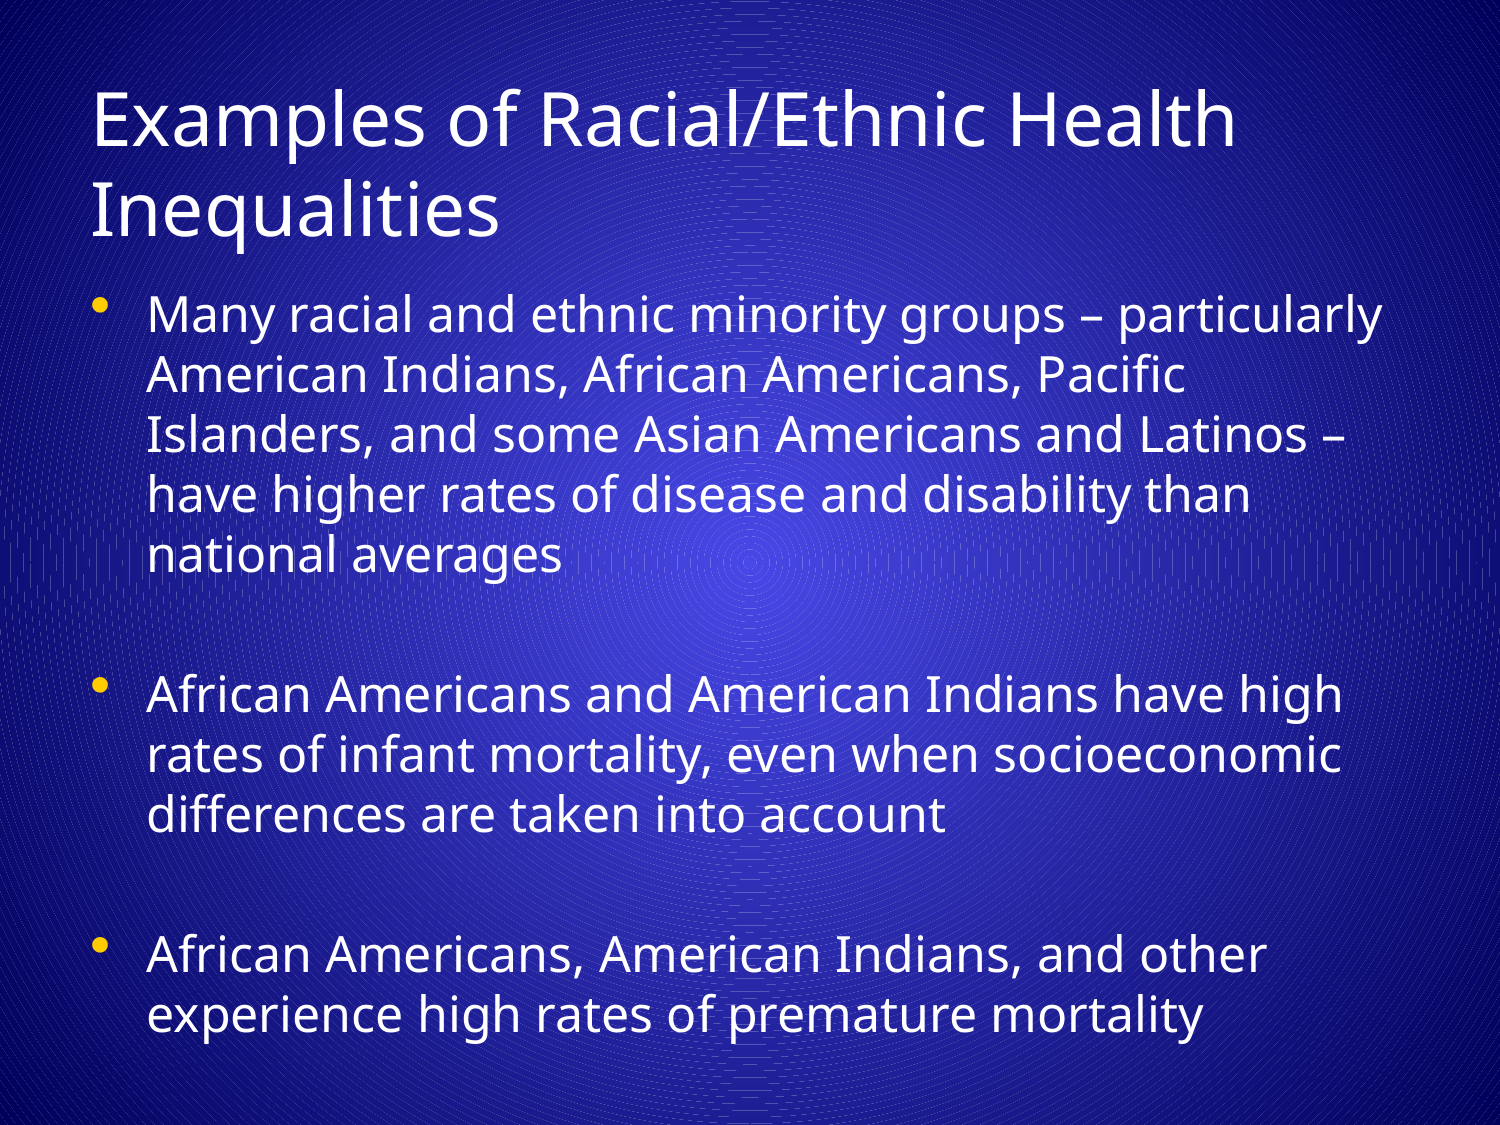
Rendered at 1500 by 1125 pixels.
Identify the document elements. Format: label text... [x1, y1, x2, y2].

title Examples of Racial/Ethnic Health Inequalities [74, 47, 1426, 274]
list Many racial and ethnic minority groups – particularly American Indians, African Americans, Pacific Islanders, and some Asian Americans and Latinos – have higher rates of disease and disability than national averages African Americans and American Indians have high rates of infant mortality, even when socioeconomic differences are taken into account African Americans, American Indians, and other experience high rates of premature mortality [74, 274, 1426, 1051]
